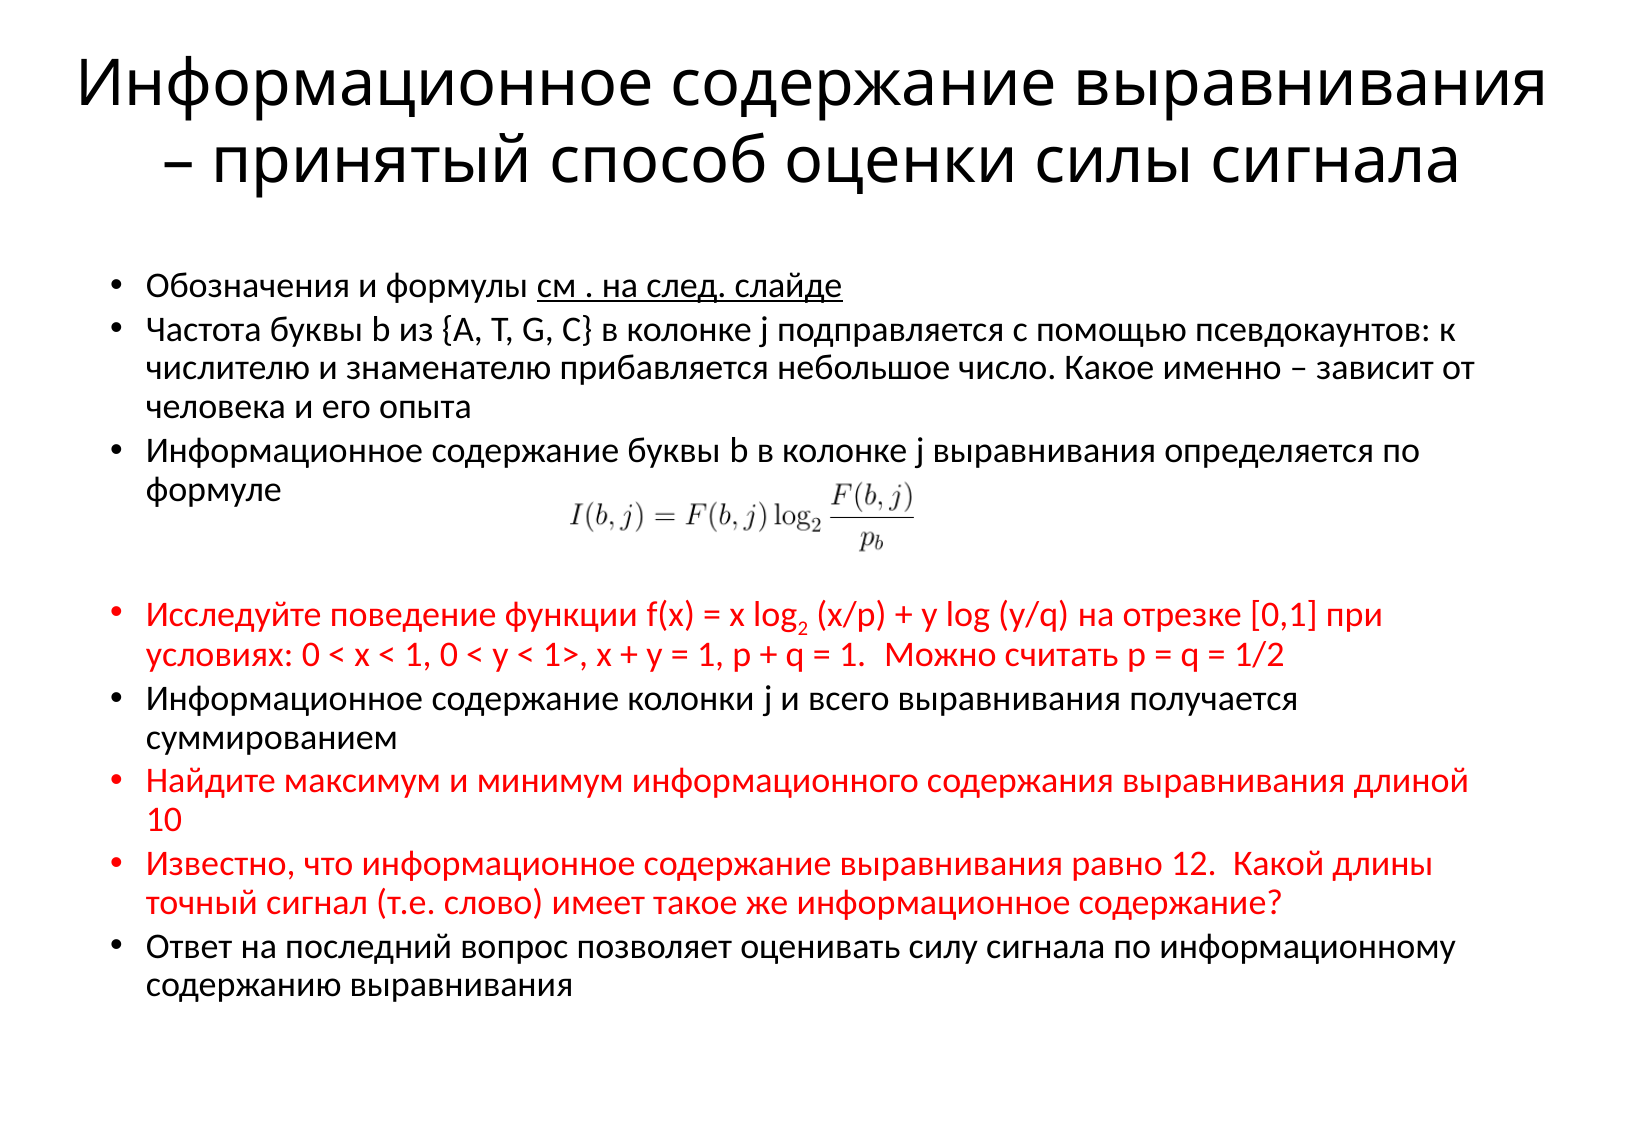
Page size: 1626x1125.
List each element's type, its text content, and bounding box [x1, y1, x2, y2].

list Обозначения и формулы см . на след. слайде Частота буквы b из {A, T, G, C} в колонке j подправляется с помощью псевдокаунтов: к числителю и знаменателю прибавляется небольшое число. Какое именно – зависит от человека и его опыта Информационное содержание буквы b в колонке j выравнивания определяется по формуле Исследуйте поведение функции f(x) = x log2 (x/p) + y log (y/q) на отрезке [0,1] при условиях: 0 < x < 1, 0 < y < 1>, x + y = 1, p + q = 1. Можно считать p = q = 1/2 Информационное содержание колонки j и всего выравнивания получается суммированием Найдите максимум и минимум информационного содержания выравнивания длиной 10 Известно, что информационное содержание выравнивания равно 12. Какой длины точный сигнал (т.е. слово) имеет такое же информационное содержание? Ответ на последний вопрос позволяет оценивать силу сигнала по информационному содержанию выравнивания [94, 258, 1530, 1029]
picture [567, 472, 918, 563]
title Информационное содержание выравнивания – принятый способ оценки силы сигнала [58, 9, 1567, 227]
